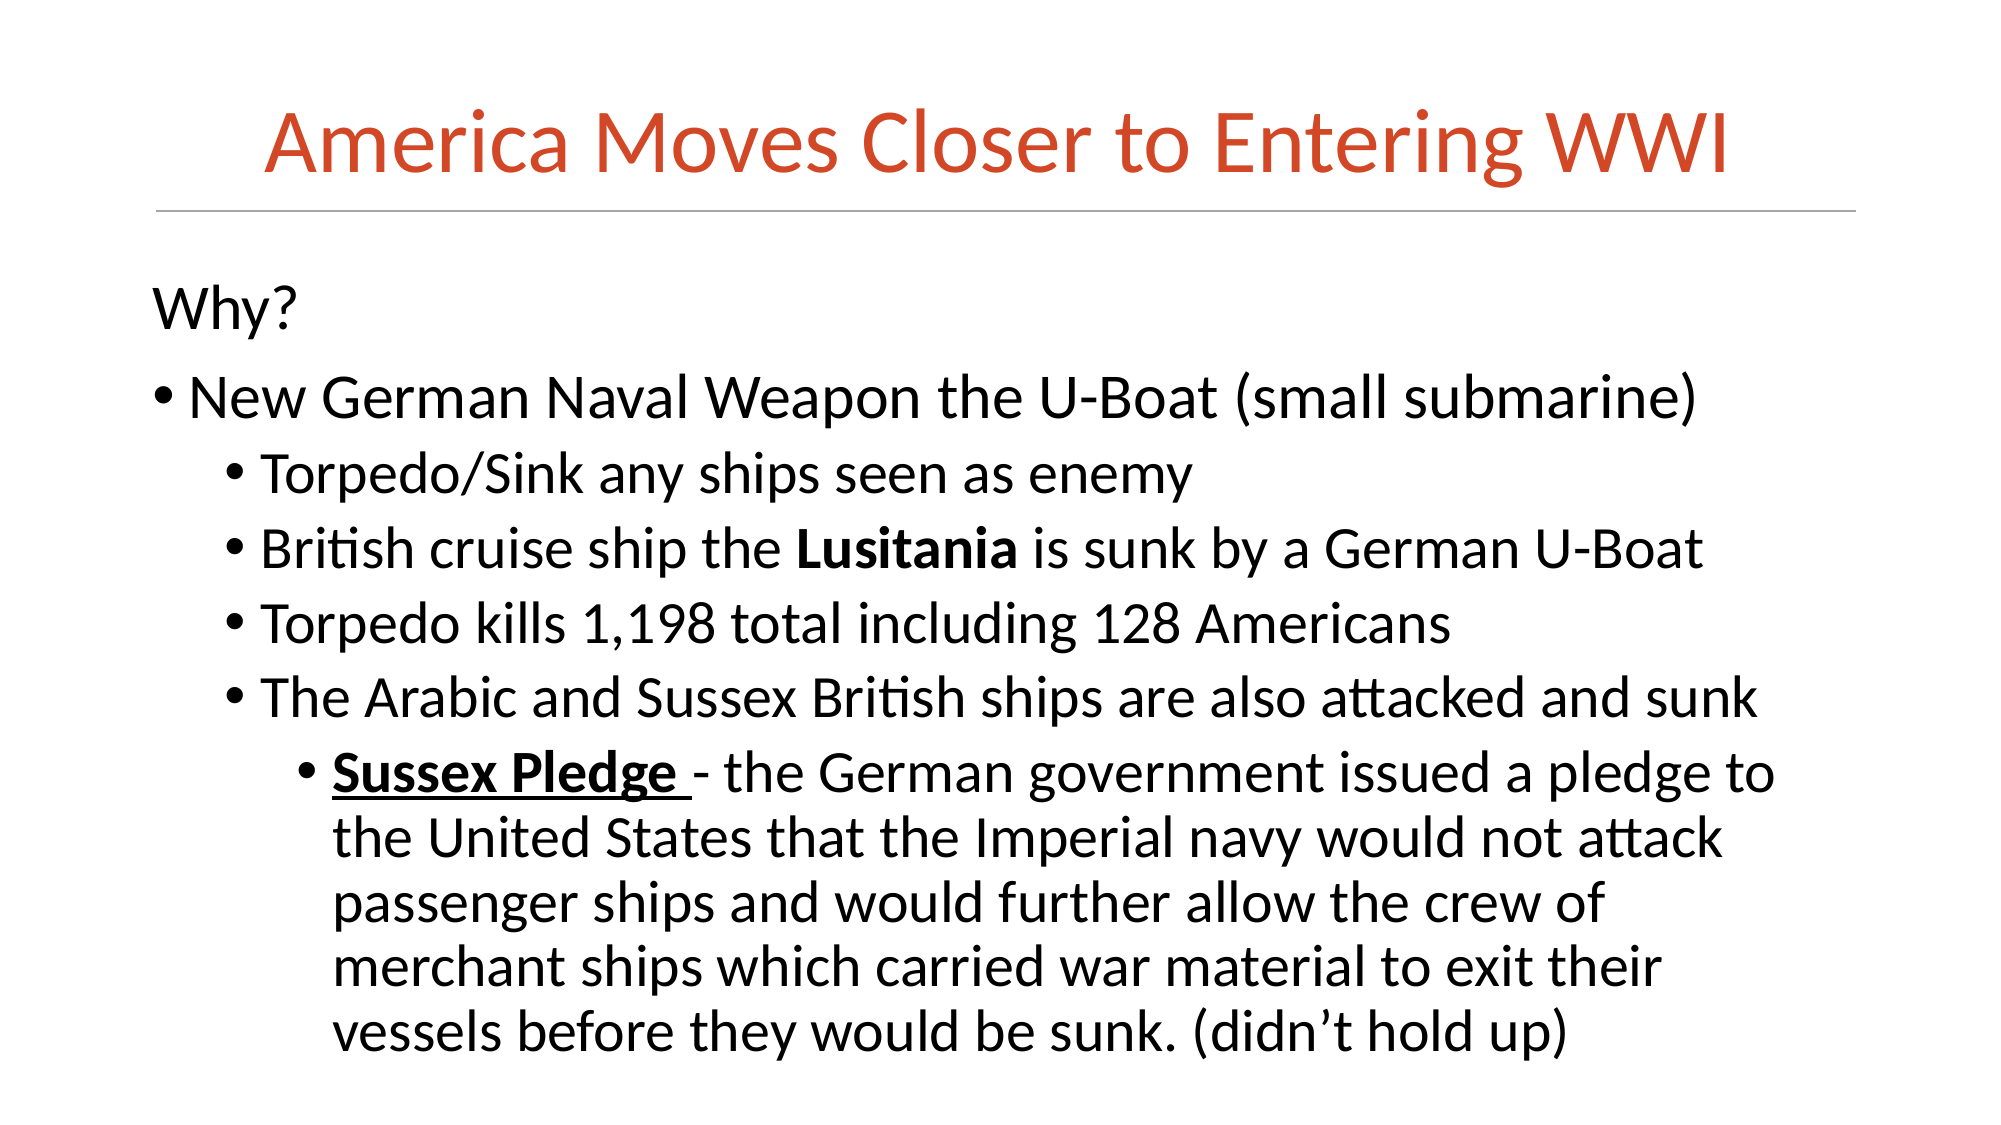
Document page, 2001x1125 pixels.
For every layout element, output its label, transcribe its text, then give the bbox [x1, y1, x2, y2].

list Why? New German Naval Weapon the U-Boat (small submarine) Torpedo/Sink any ships seen as enemy British cruise ship the Lusitania is sunk by a German U-Boat Torpedo kills 1,198 total including 128 Americans The Arabic and Sussex British ships are also attacked and sunk Sussex Pledge - the German government issued a pledge to the United States that the Imperial navy would not attack passenger ships and would further allow the crew of merchant ships which carried war material to exit their vessels before they would be sunk. (didn’t hold up) [137, 266, 1863, 1076]
title America Moves Closer to Entering WWI [136, 75, 1862, 211]
